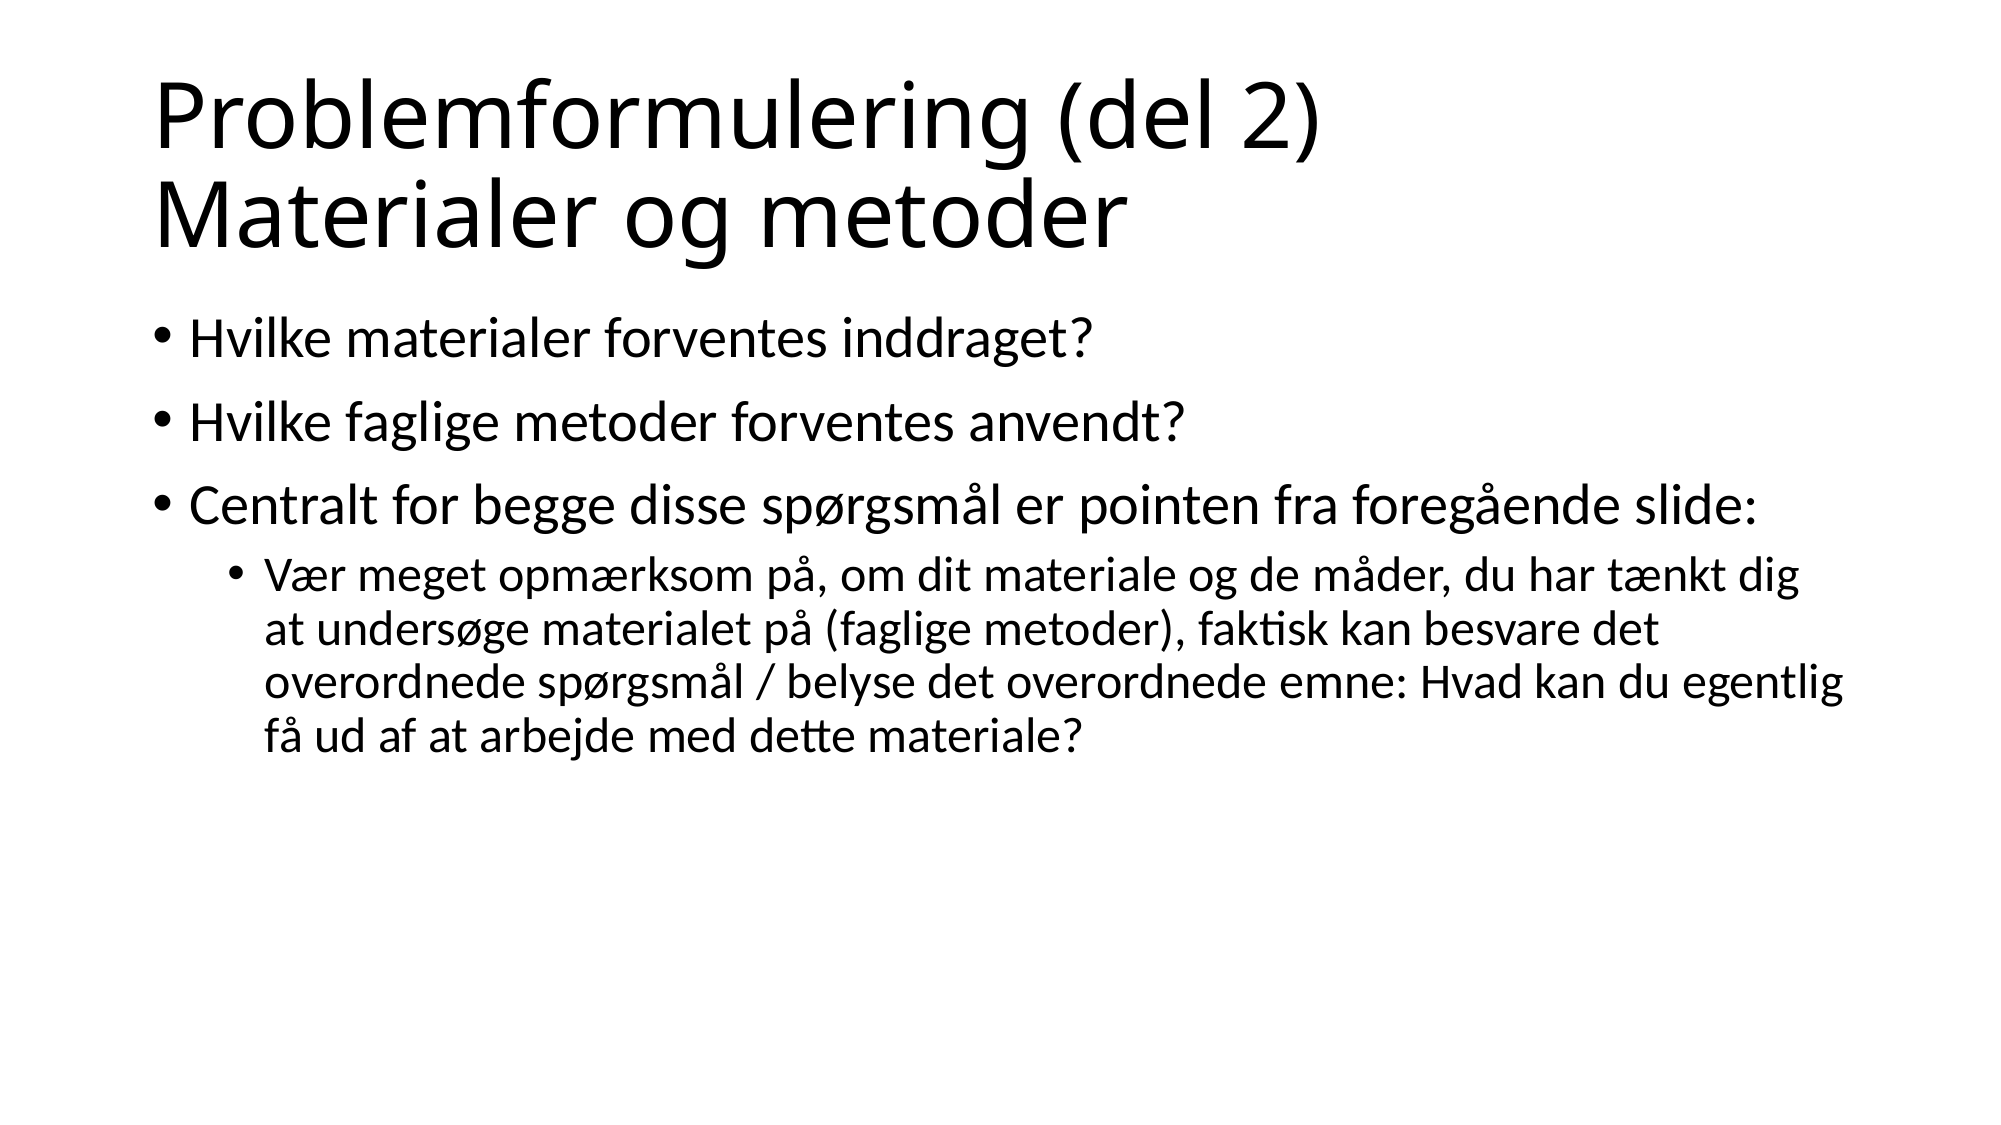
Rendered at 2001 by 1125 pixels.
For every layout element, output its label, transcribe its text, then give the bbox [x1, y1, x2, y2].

title Problemformulering (del 2) Materialer og metoder [137, 59, 1863, 278]
list Hvilke materialer forventes inddraget? Hvilke faglige metoder forventes anvendt? Centralt for begge disse spørgsmål er pointen fra foregående slide: Vær meget opmærksom på, om dit materiale og de måder, du har tænkt dig at undersøge materialet på (faglige metoder), faktisk kan besvare det overordnede spørgsmål / belyse det overordnede emne: Hvad kan du egentlig få ud af at arbejde med dette materiale? [137, 299, 1863, 1014]
